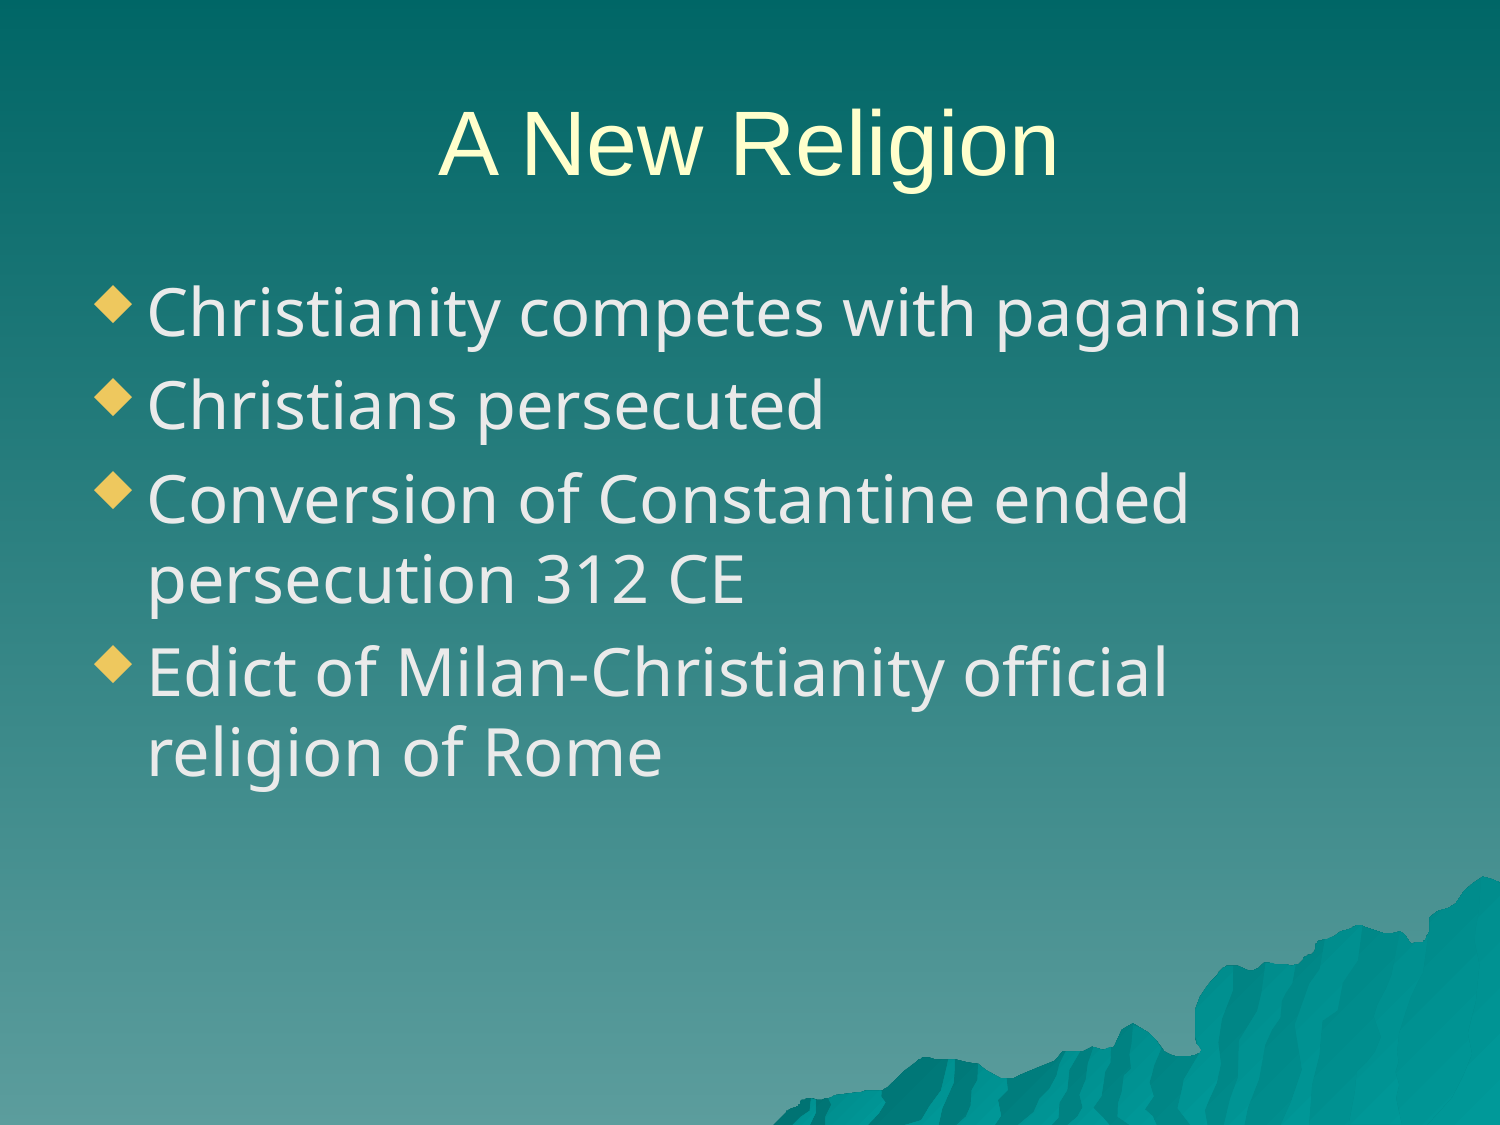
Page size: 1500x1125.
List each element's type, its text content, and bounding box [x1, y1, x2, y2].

list Christianity competes with paganism Christians persecuted Conversion of Constantine ended persecution 312 CE Edict of Milan-Christianity official religion of Rome [74, 262, 1426, 1006]
title A New Religion [74, 45, 1426, 233]
